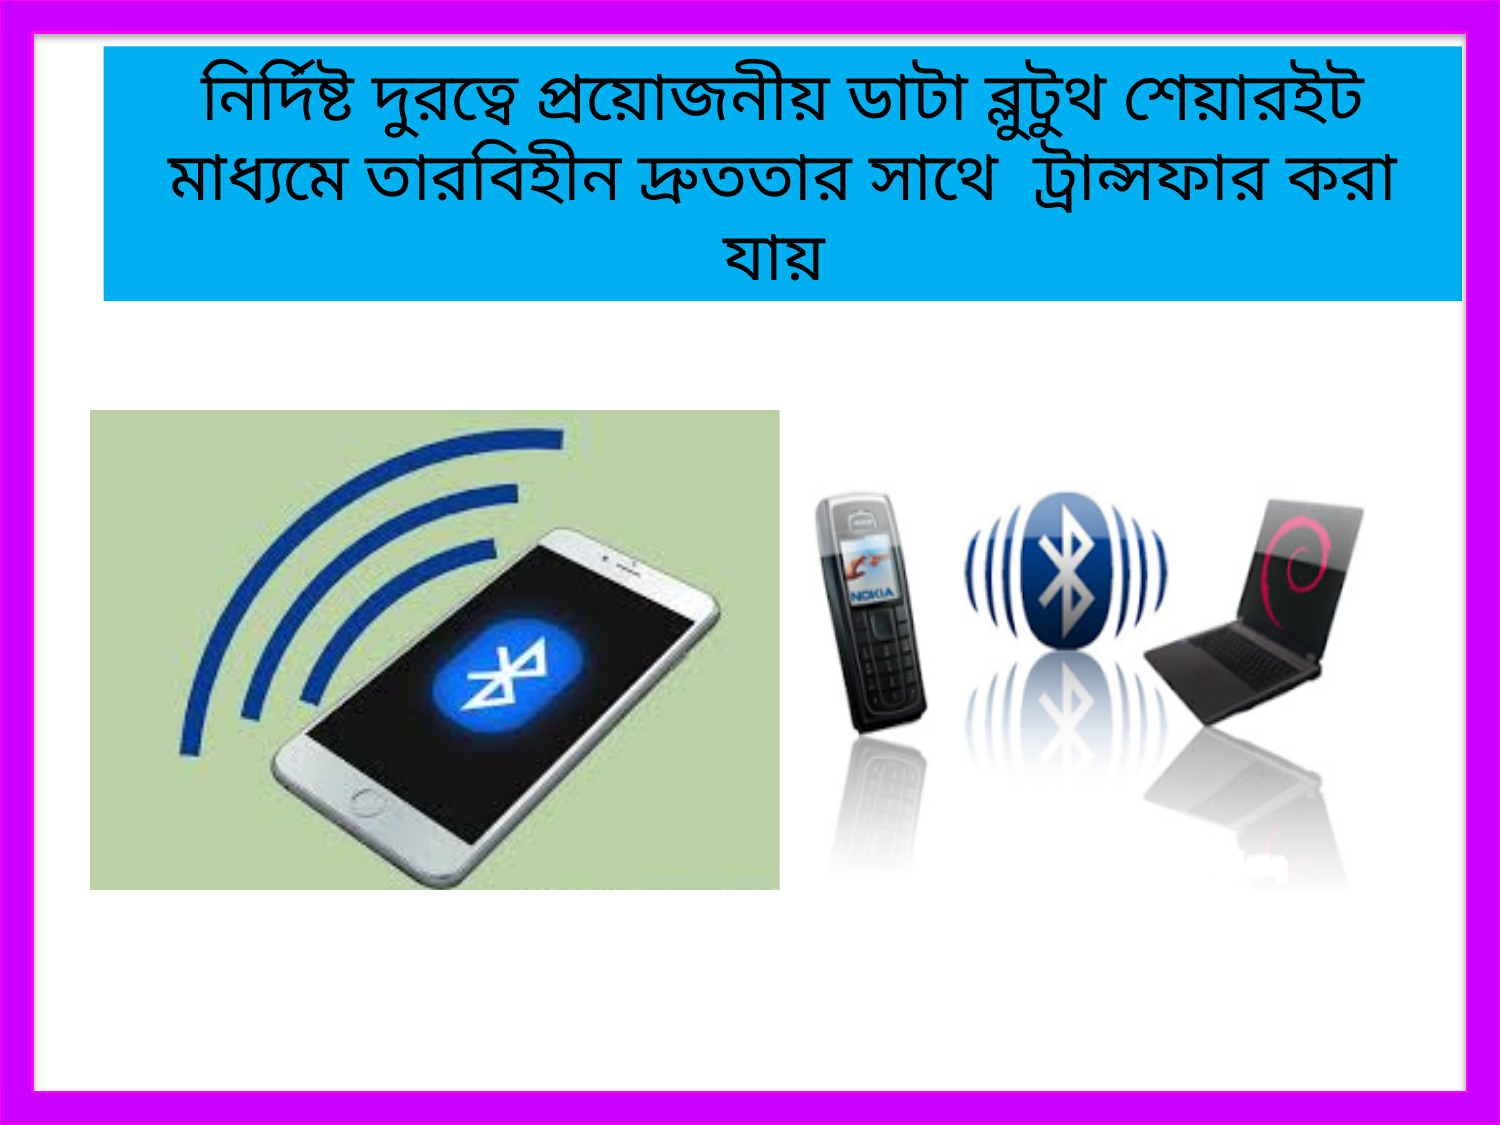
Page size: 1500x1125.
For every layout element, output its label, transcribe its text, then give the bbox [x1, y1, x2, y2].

picture [90, 409, 780, 890]
text_box [0, 0, 1500, 1125]
text_box নির্দিষ্ট দুরত্বে প্রয়োজনীয় ডাটা ব্লুটুথ শেয়ারইট মাধ্যমে তারবিহীন দ্রুততার সাথে ট্রান্সফার করা যায় [103, 46, 1460, 302]
picture [789, 422, 1413, 890]
